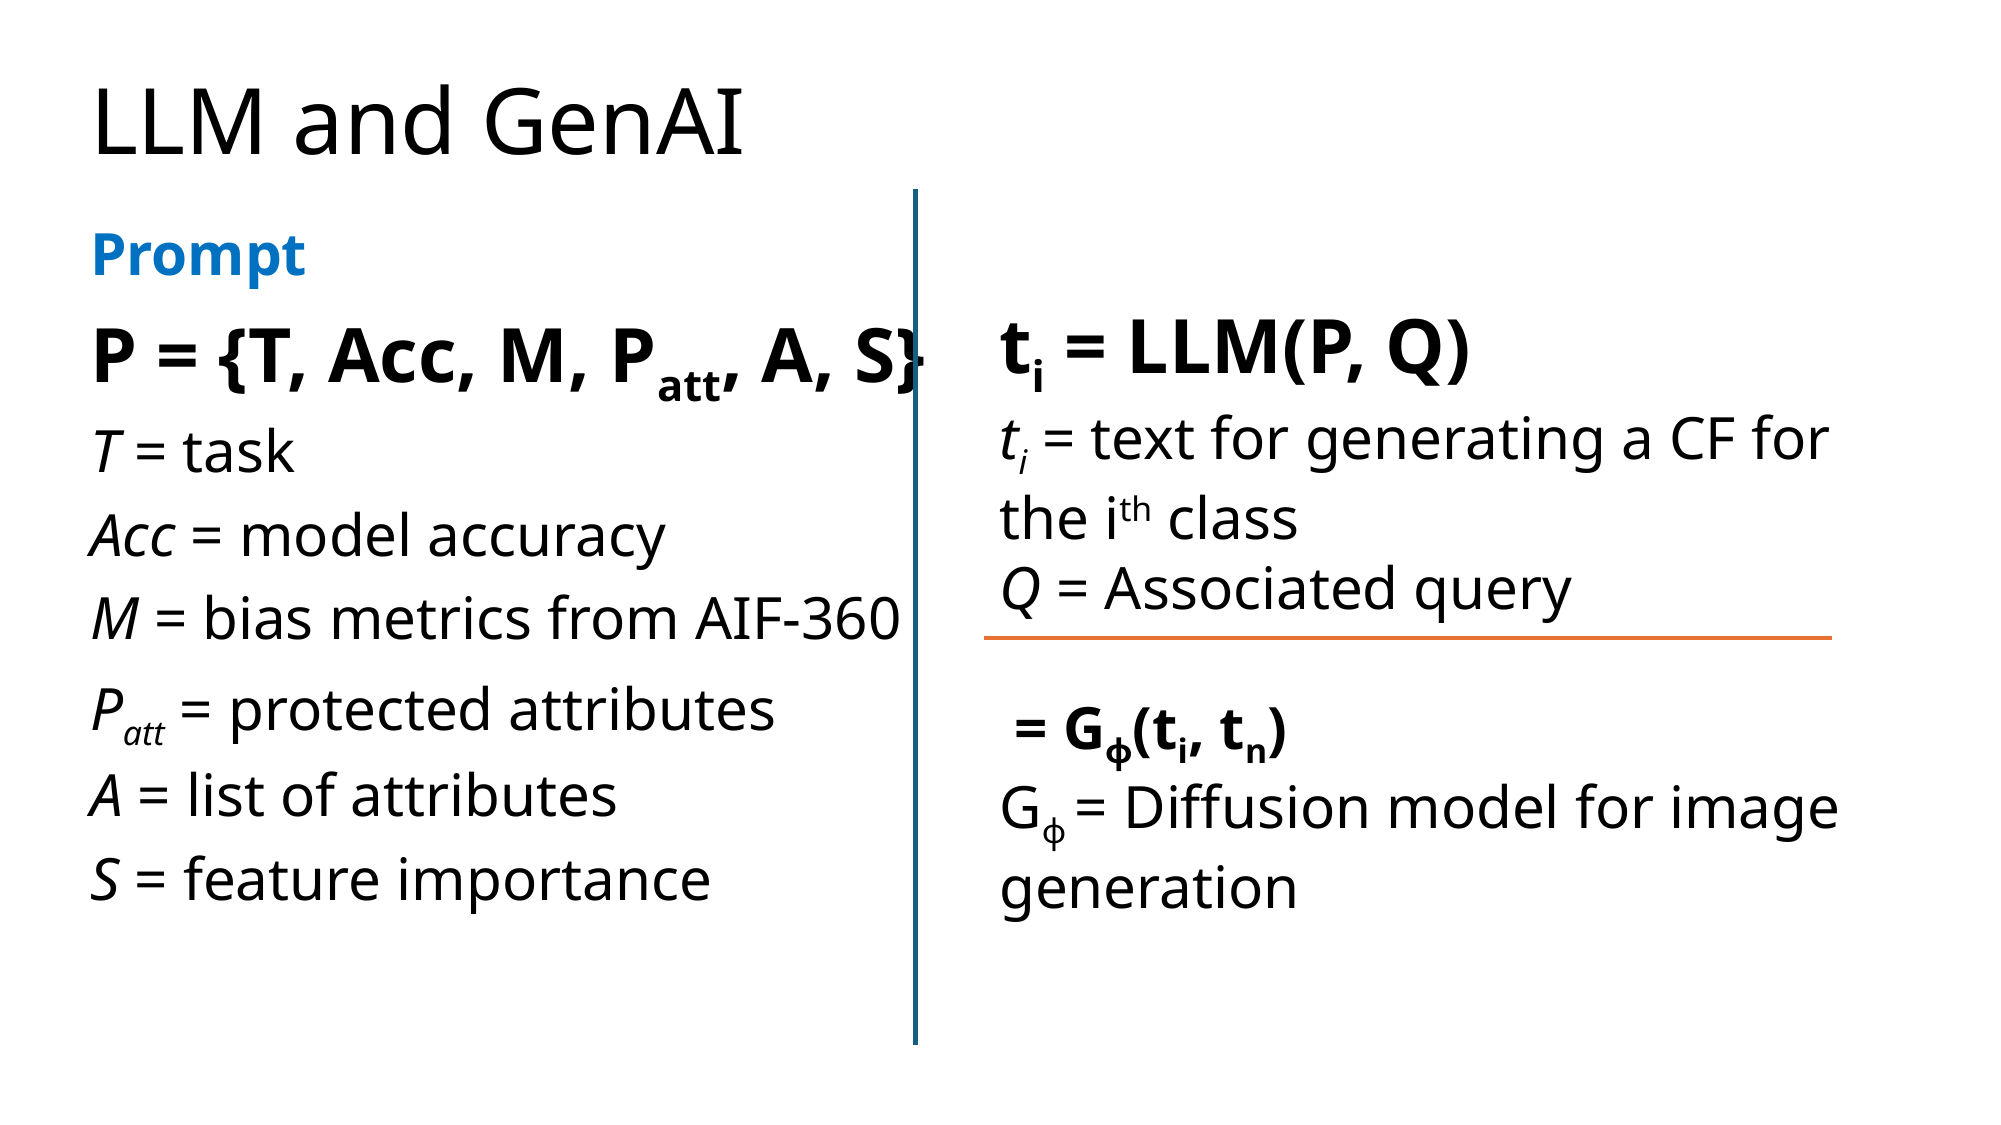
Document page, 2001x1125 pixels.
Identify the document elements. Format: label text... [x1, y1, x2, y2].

title LLM and GenAI [75, 59, 1925, 190]
list Prompt ﻿P = {T, Acc, M, Patt, A, S} T = task Acc = model accuracy M = bias metrics from AIF-360 Patt = protected attributes A = list of attributes S = feature importance [918, 217, 1925, 1045]
list Prompt ﻿P = {T, Acc, M, Patt, A, S} T = task Acc = model accuracy M = bias metrics from AIF-360 Patt = protected attributes A = list of attributes S = feature importance [75, 217, 913, 1045]
